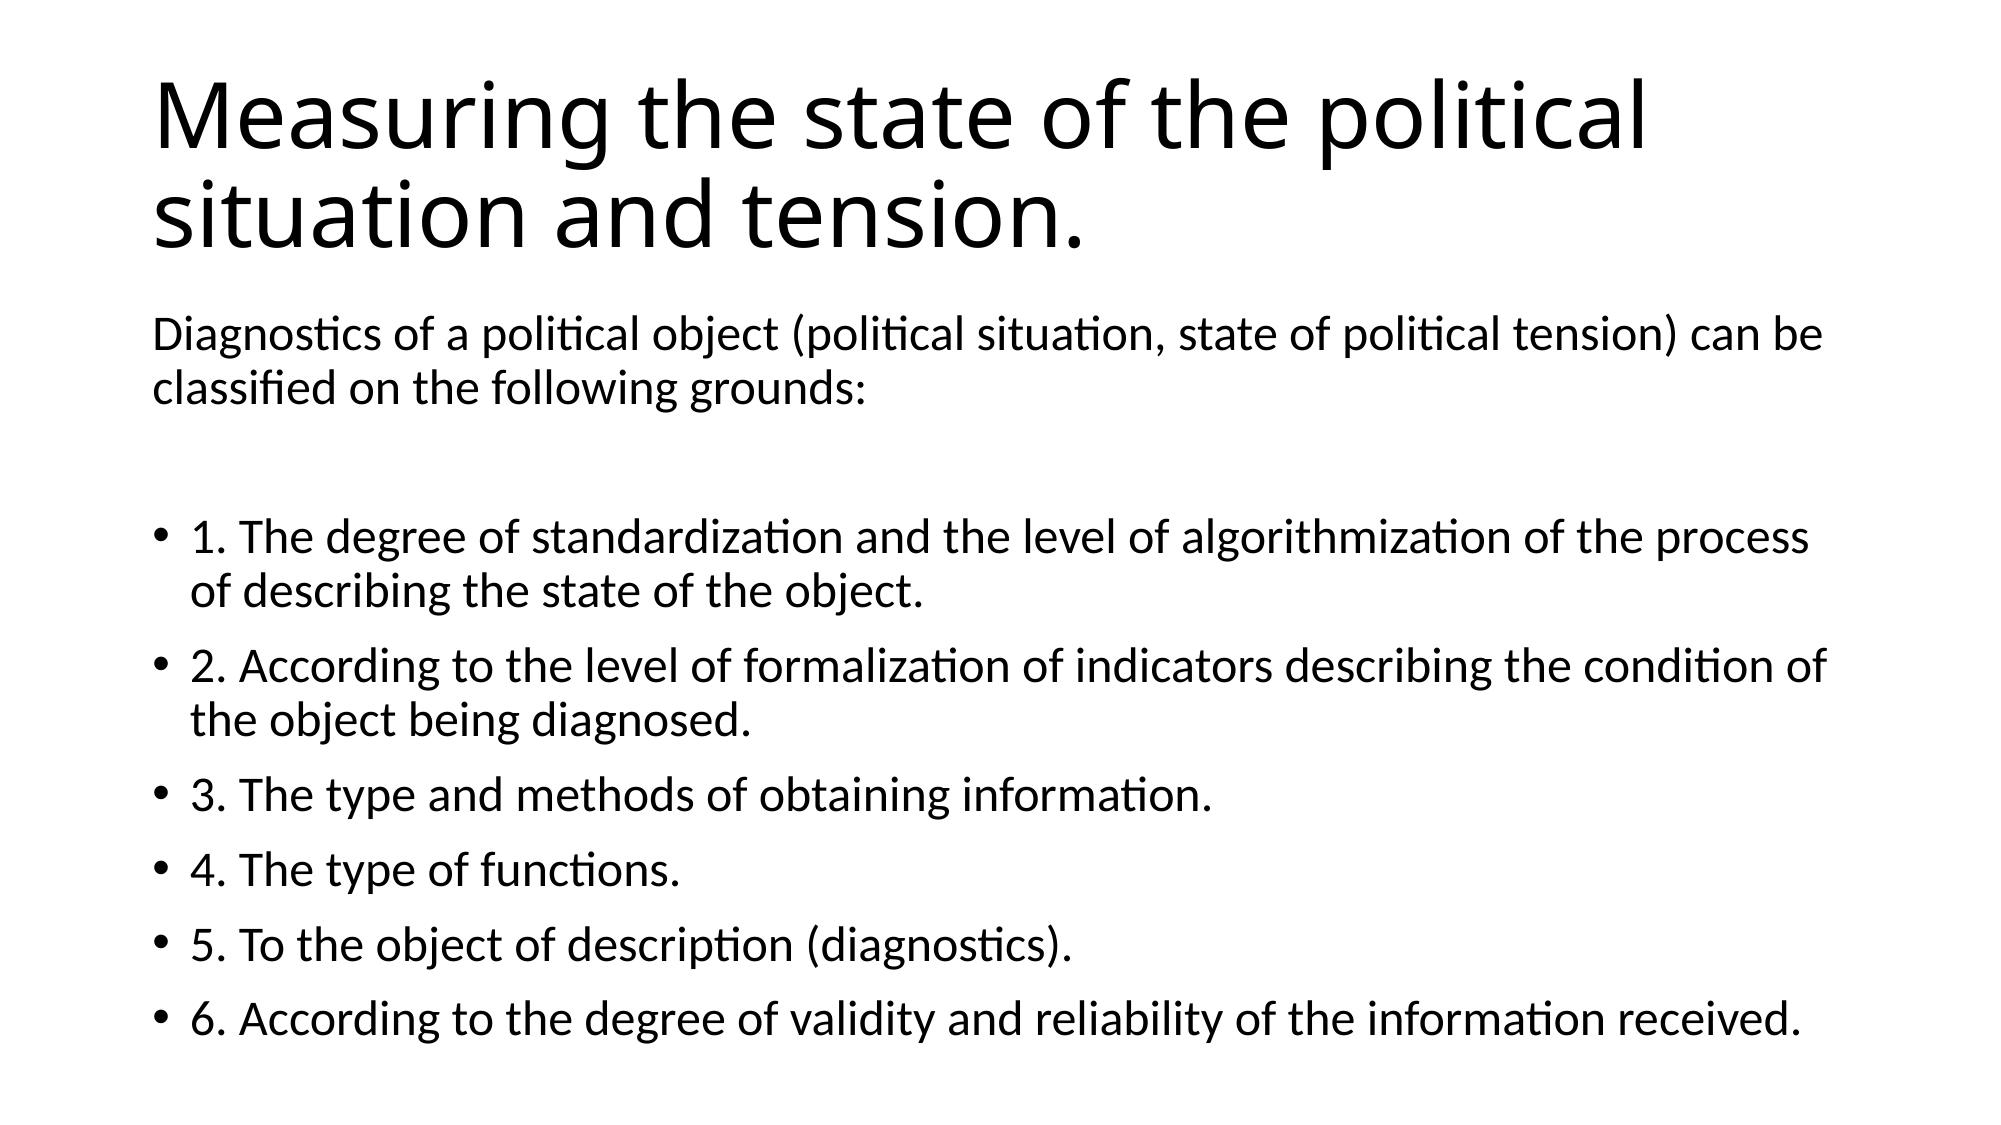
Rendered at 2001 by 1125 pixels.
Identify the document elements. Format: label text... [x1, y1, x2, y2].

list Diagnostics of a political object (political situation, state of political tension) can be classified on the following grounds: 1. The degree of standardization and the level of algorithmization of the process of describing the state of the object. 2. According to the level of formalization of indicators describing the condition of the object being diagnosed. 3. The type and methods of obtaining information. 4. The type of functions. 5. To the object of description (diagnostics). 6. According to the degree of validity and reliability of the information received. [137, 299, 1863, 1014]
title Measuring the state of the political situation and tension. [137, 59, 1863, 278]
